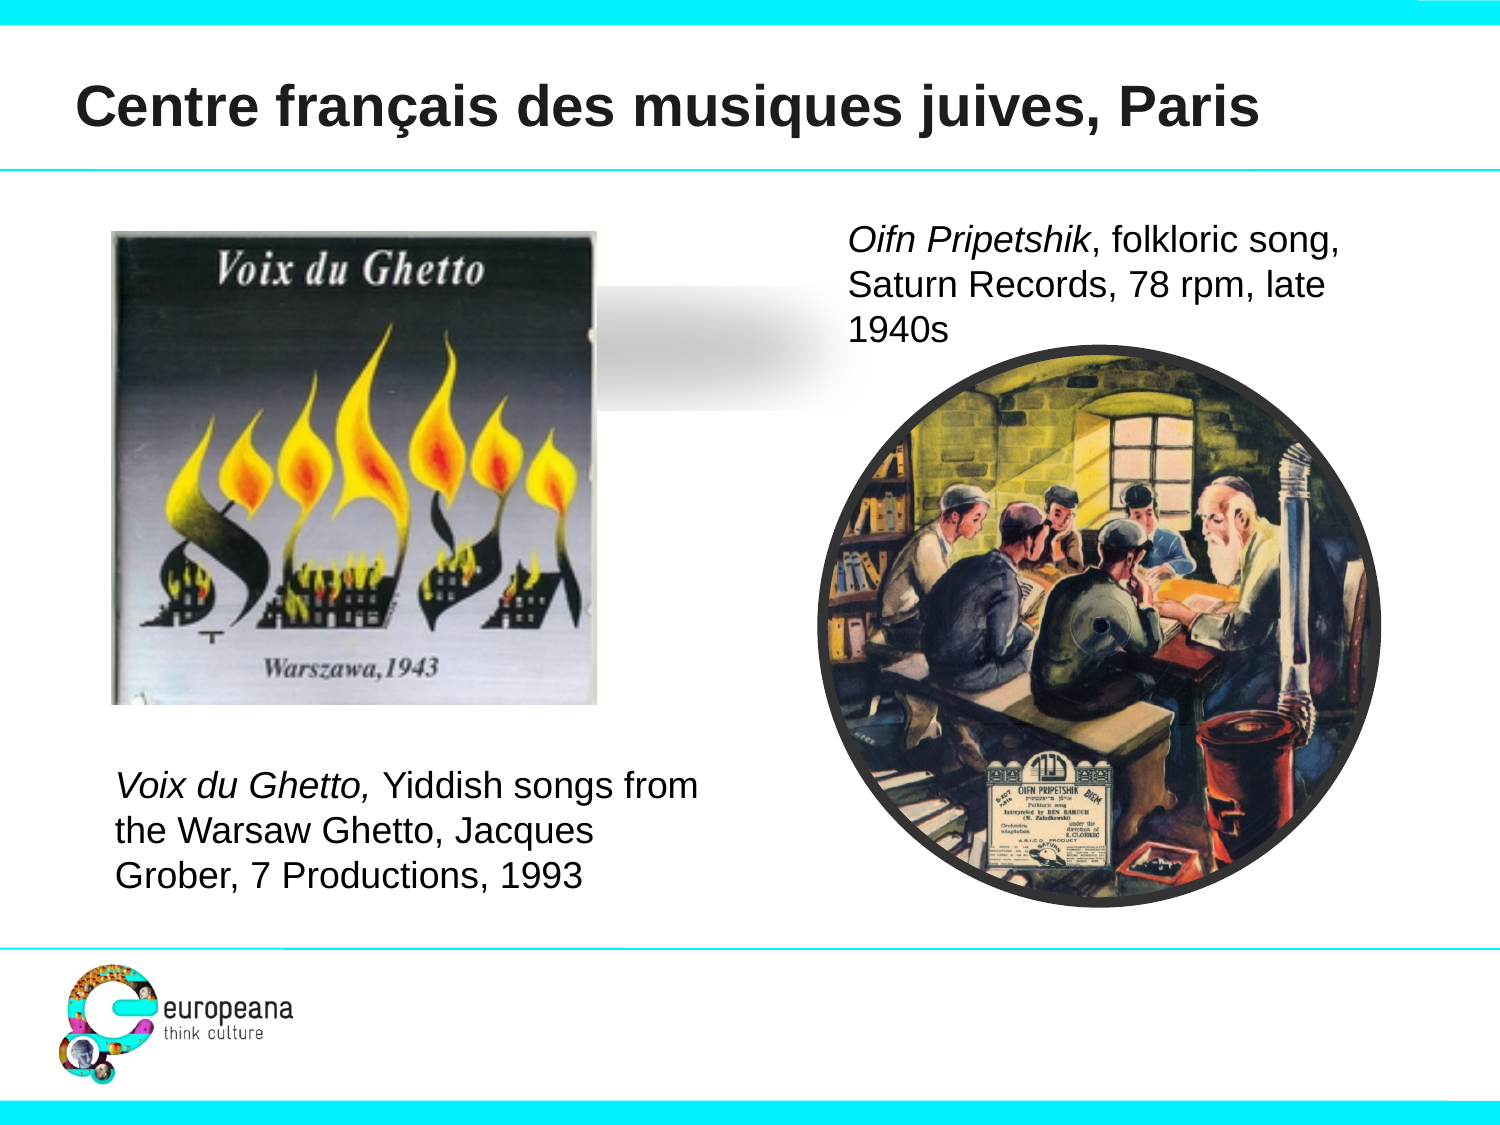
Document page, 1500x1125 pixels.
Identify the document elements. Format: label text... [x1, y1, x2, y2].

title Centre français des musiques juives, Paris [74, 44, 1426, 162]
picture [58, 962, 159, 1087]
picture [111, 231, 597, 705]
picture [163, 995, 294, 1042]
text_box Oifn Pripetshik, folkloric song, Saturn Records, 78 rpm, late 1940s Title: Oif [832, 208, 1447, 403]
text_box Voix du Ghetto, Yiddish songs from the Warsaw Ghetto, Jacques Grober, 7 Productions, 1993 [100, 753, 715, 904]
picture [822, 349, 1377, 903]
